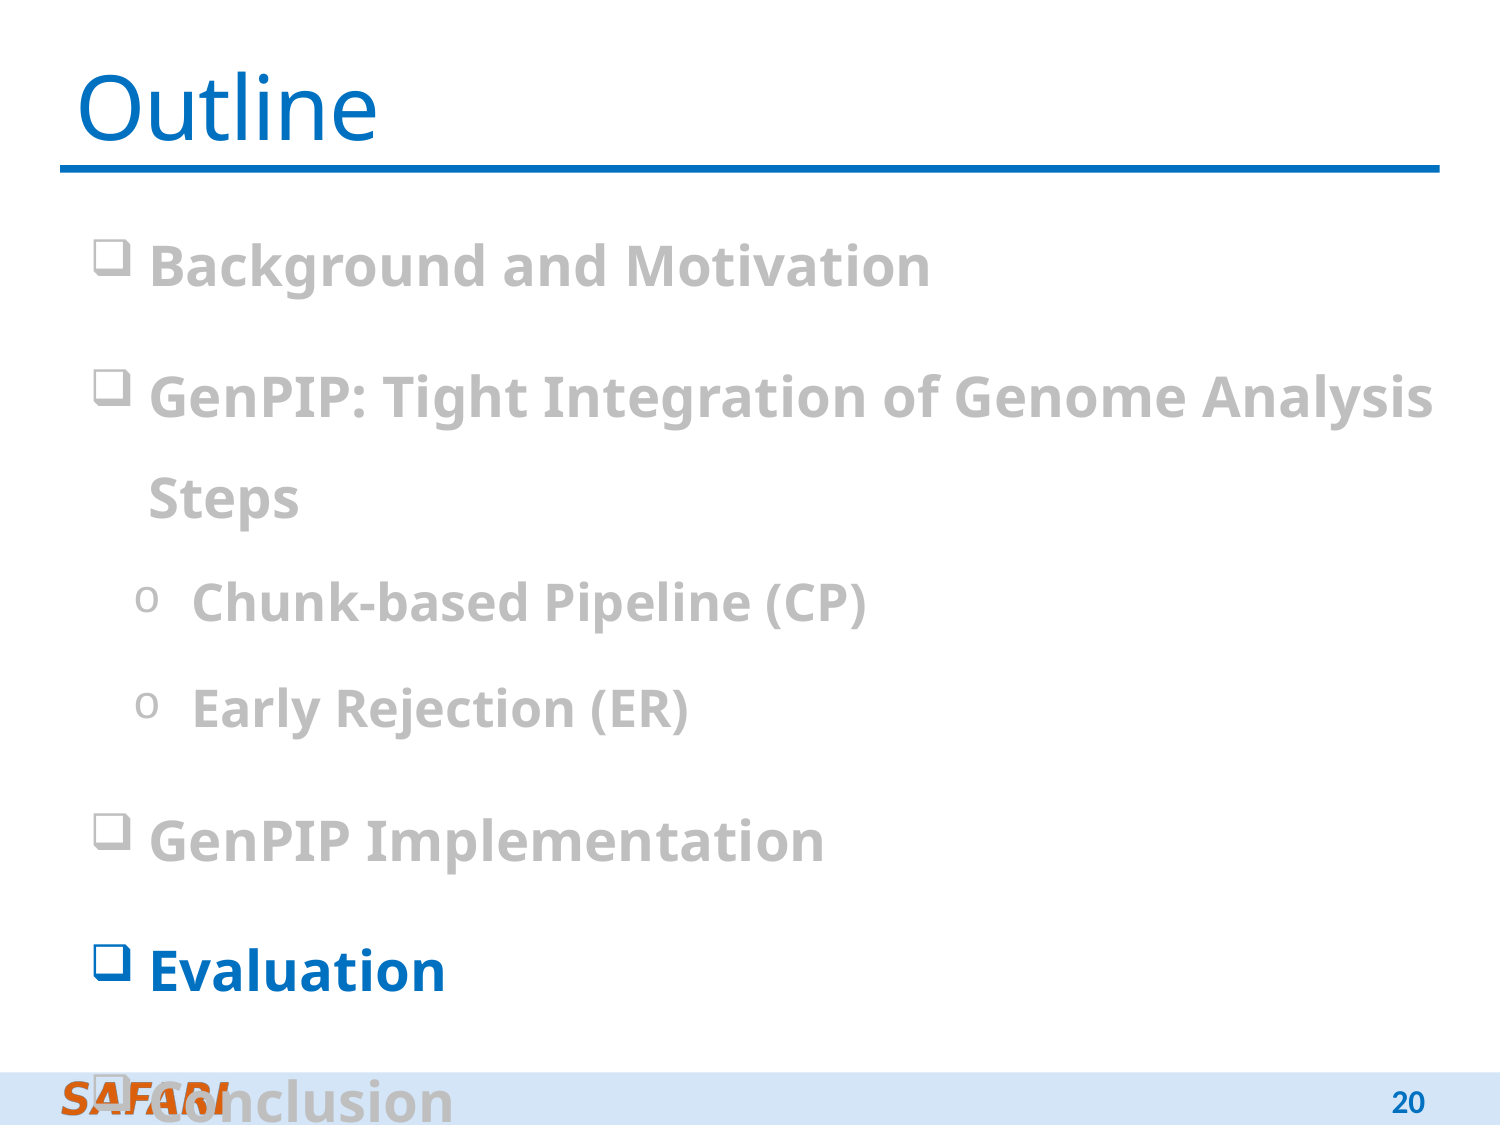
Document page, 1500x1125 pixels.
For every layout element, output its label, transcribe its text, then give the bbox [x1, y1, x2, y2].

title Outline [60, 42, 1440, 166]
picture [60, 1073, 233, 1125]
list Background and Motivation GenPIP: Tight Integration of Genome Analysis Steps Chunk-based Pipeline (CP) Early Rejection (ER) GenPIP Implementation Evaluation Conclusion [60, 189, 1440, 1055]
slide_number 20 [1233, 1077, 1440, 1123]
